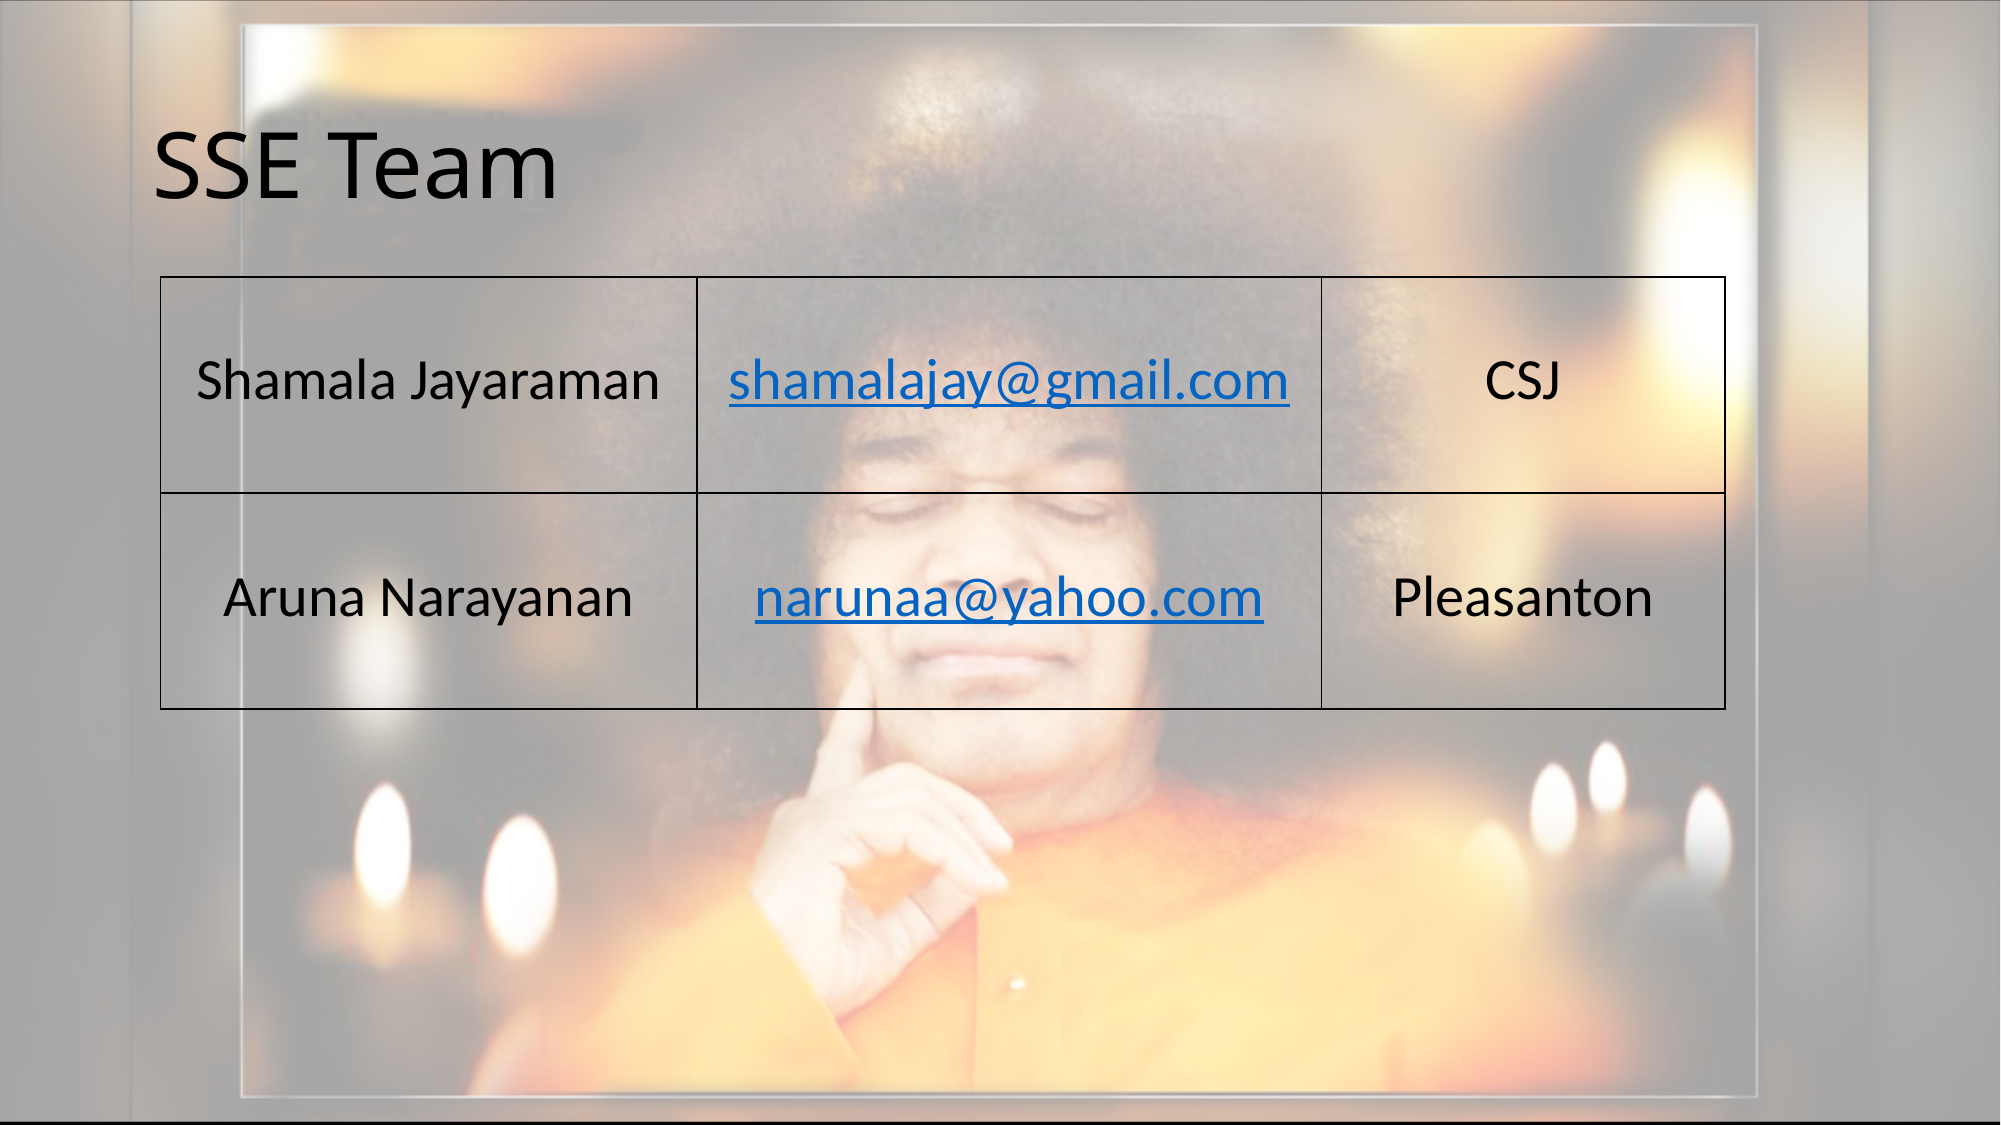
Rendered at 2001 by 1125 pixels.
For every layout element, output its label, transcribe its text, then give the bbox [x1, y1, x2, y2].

table_header shamalajay@gmail.com [698, 278, 1321, 492]
table_header Shamala Jayaraman [161, 278, 696, 492]
table_cell Aruna Narayanan [161, 494, 696, 708]
title SSE Team [137, 59, 1863, 278]
table_header CSJ [1322, 278, 1724, 492]
table_cell narunaa@yahoo.com [698, 494, 1321, 708]
picture [0, 0, 2001, 1125]
table_cell Pleasanton [1322, 494, 1724, 708]
